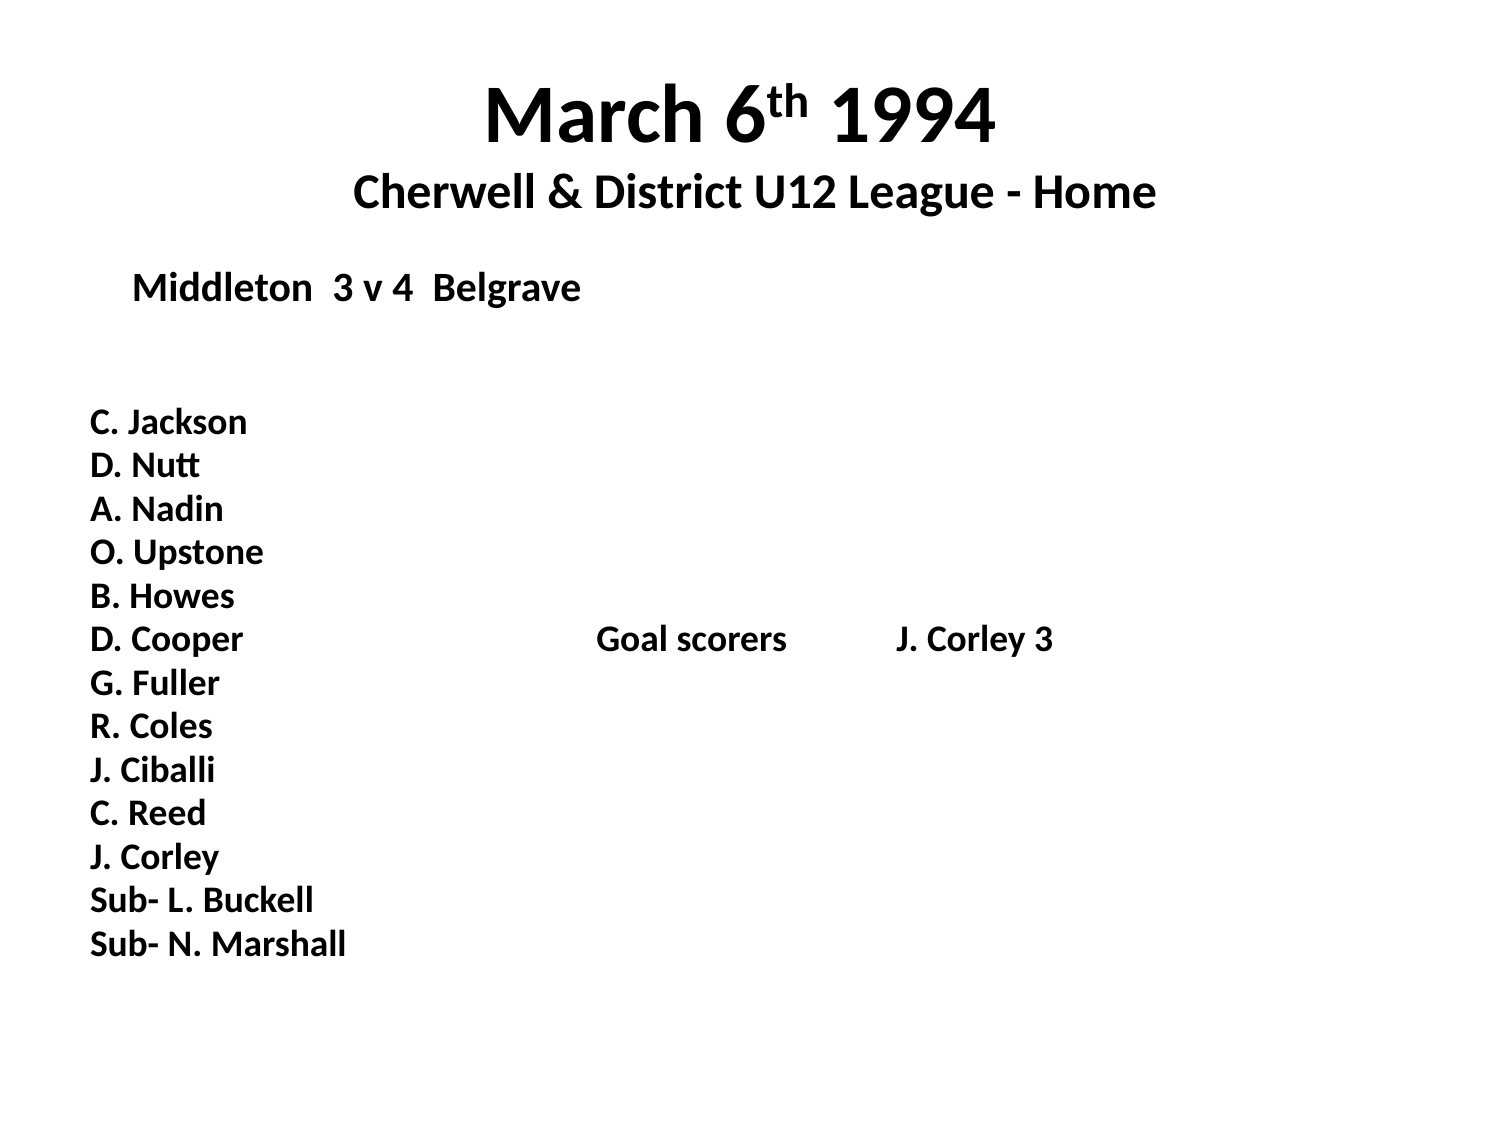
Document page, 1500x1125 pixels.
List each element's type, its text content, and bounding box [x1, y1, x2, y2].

title March 6th 1994 Cherwell & District U12 League - Home [75, 45, 1425, 233]
list Middleton 3 v 4 Belgrave C. Jackson D. Nutt A. Nadin O. Upstone B. Howes D. Cooper Goal scorers J. Corley 3 G. Fuller R. Coles J. Ciballi C. Reed J. Corley Sub- L. Buckell Sub- N. Marshall [75, 262, 1425, 1005]
